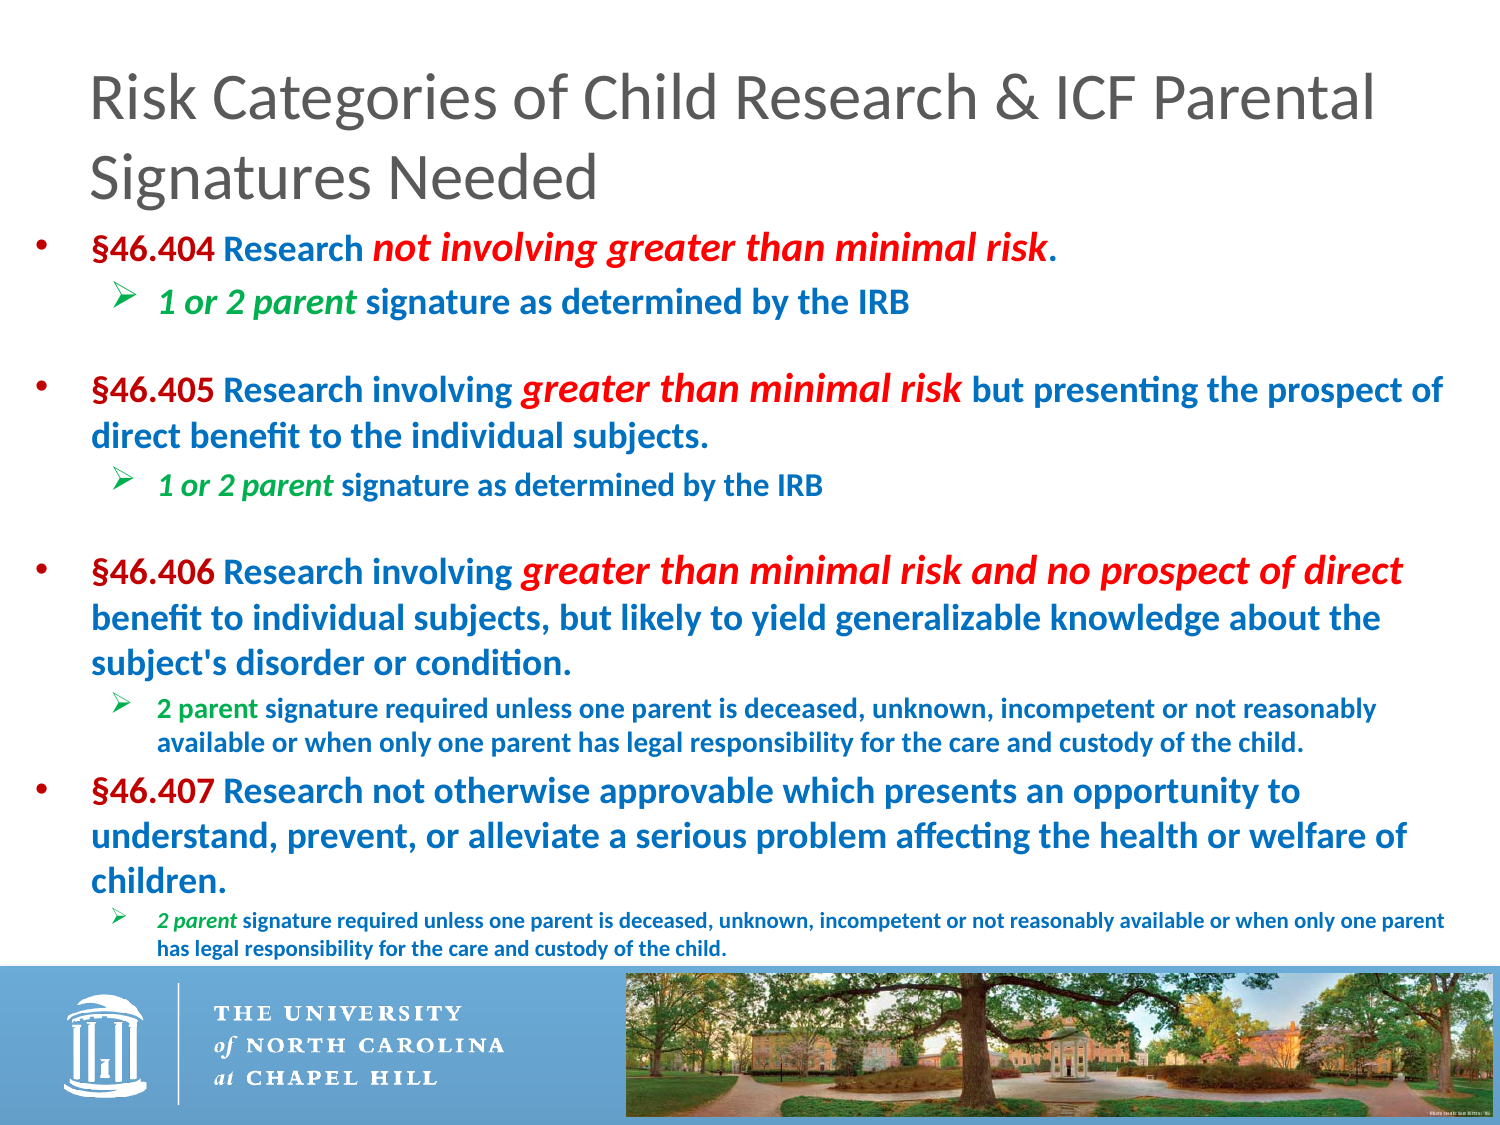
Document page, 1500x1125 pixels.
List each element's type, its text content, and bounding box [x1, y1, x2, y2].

list §46.404 Research not involving greater than minimal risk. 1 or 2 parent signature as determined by the IRB §46.405 Research involving greater than minimal risk but presenting the prospect of direct benefit to the individual subjects. 1 or 2 parent signature as determined by the IRB §46.406 Research involving greater than minimal risk and no prospect of direct benefit to individual subjects, but likely to yield generalizable knowledge about the subject's disorder or condition. 2 parent signature required unless one parent is deceased, unknown, incompetent or not reasonably available or when only one parent has legal responsibility for the care and custody of the child. §46.407 Research not otherwise approvable which presents an opportunity to understand, prevent, or alleviate a serious problem affecting the health or welfare of children. 2 parent signature required unless one parent is deceased, unknown, incompetent or not reasonably available or when only one parent has legal responsibility for the care and custody of the child. [20, 212, 1471, 963]
picture [626, 973, 1493, 1117]
picture [64, 983, 504, 1105]
title Risk Categories of Child Research & ICF Parental Signatures Needed [75, 45, 1425, 212]
